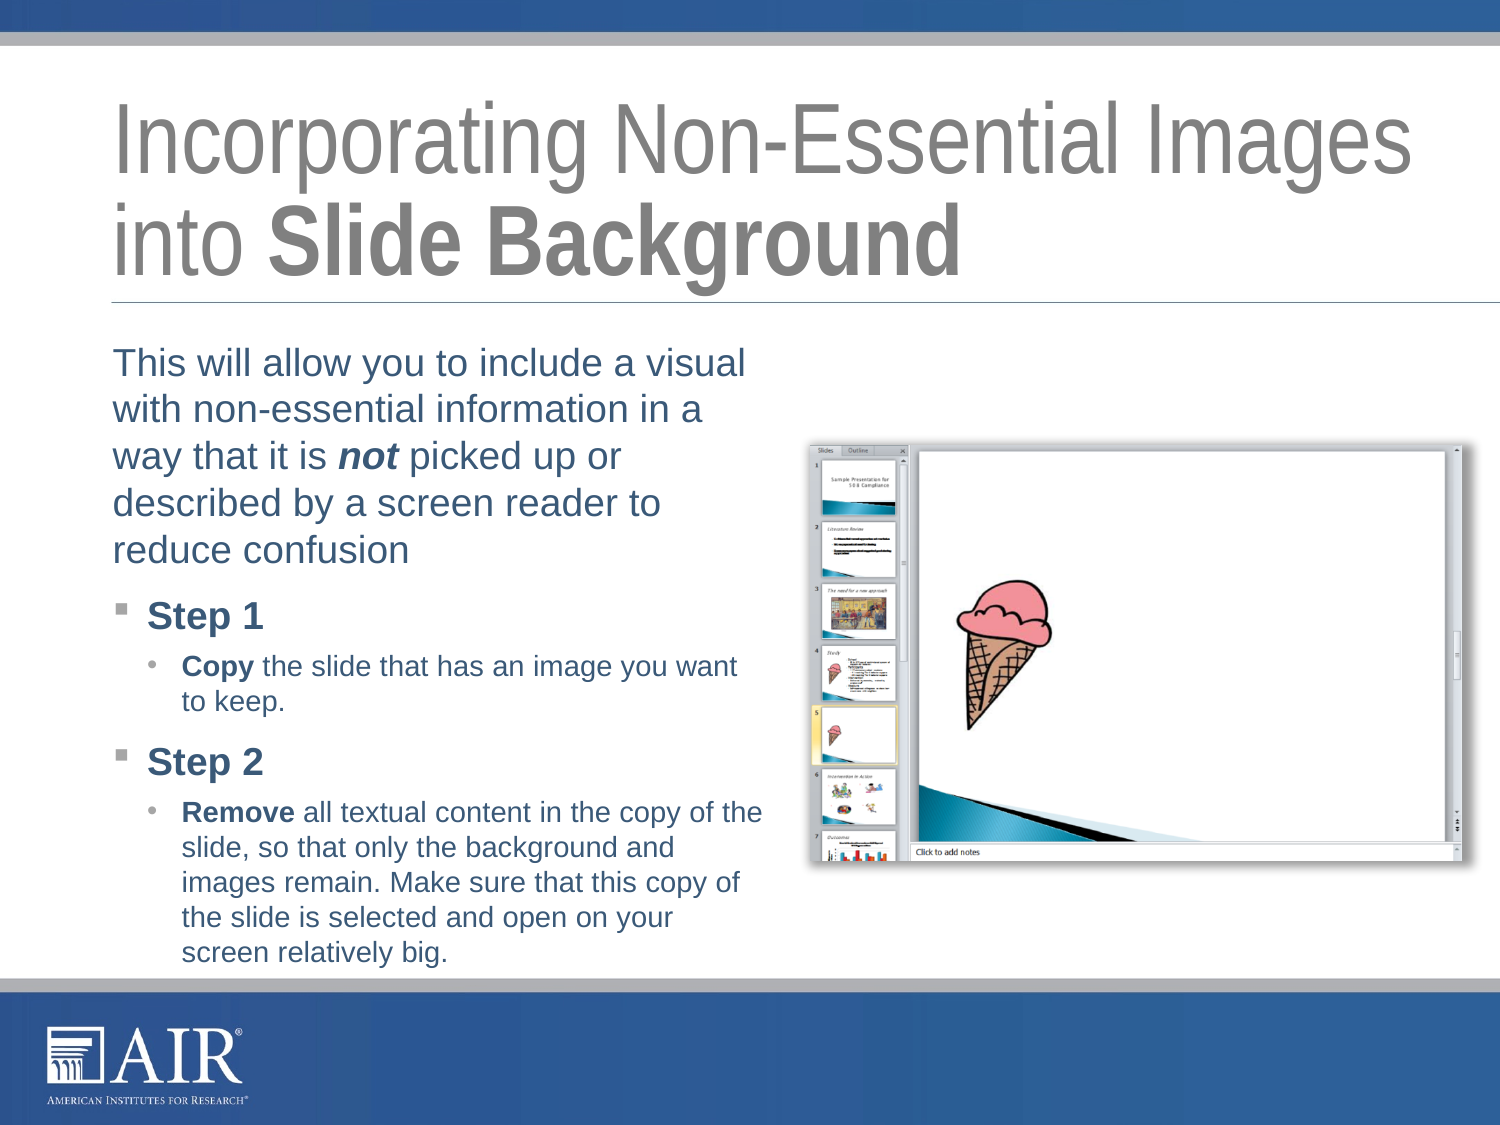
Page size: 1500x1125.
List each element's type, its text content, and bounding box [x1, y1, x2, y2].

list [810, 445, 1463, 861]
title Incorporating Non-Essential Images into Slide Background [112, 51, 1463, 297]
picture [0, 0, 1500, 1125]
list This will allow you to include a visual with non-essential information in a way that it is not picked up or described by a screen reader to reduce confusion Step 1 Copy the slide that has an image you want to keep. Step 2 Remove all textual content in the copy of the slide, so that only the background and images remain. Make sure that this copy of the slide is selected and open on your screen relatively big. [112, 336, 765, 970]
text_box [814, 226, 1438, 443]
